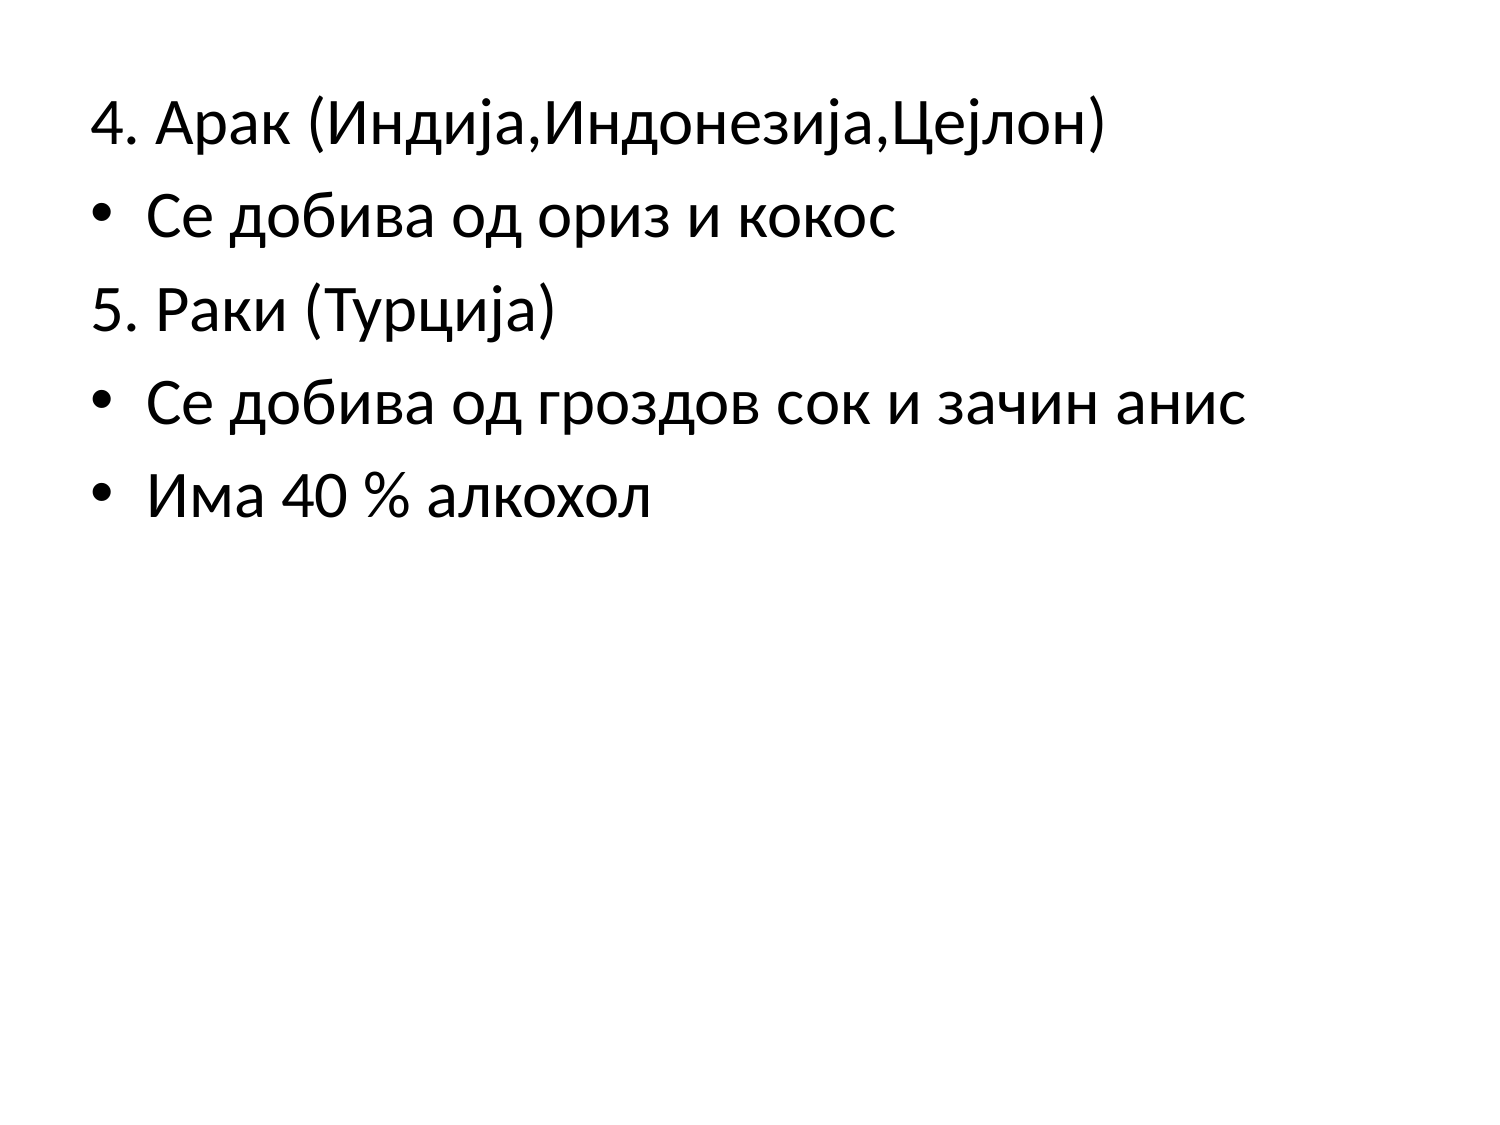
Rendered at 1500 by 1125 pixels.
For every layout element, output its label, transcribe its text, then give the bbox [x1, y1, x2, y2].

list 4. Арак (Индија,Индонезија,Цејлон) Се добива од ориз и кокос 5. Раки (Турција) Се добива од гроздов сок и зачин анис Има 40 % алкохол [75, 70, 1425, 1005]
